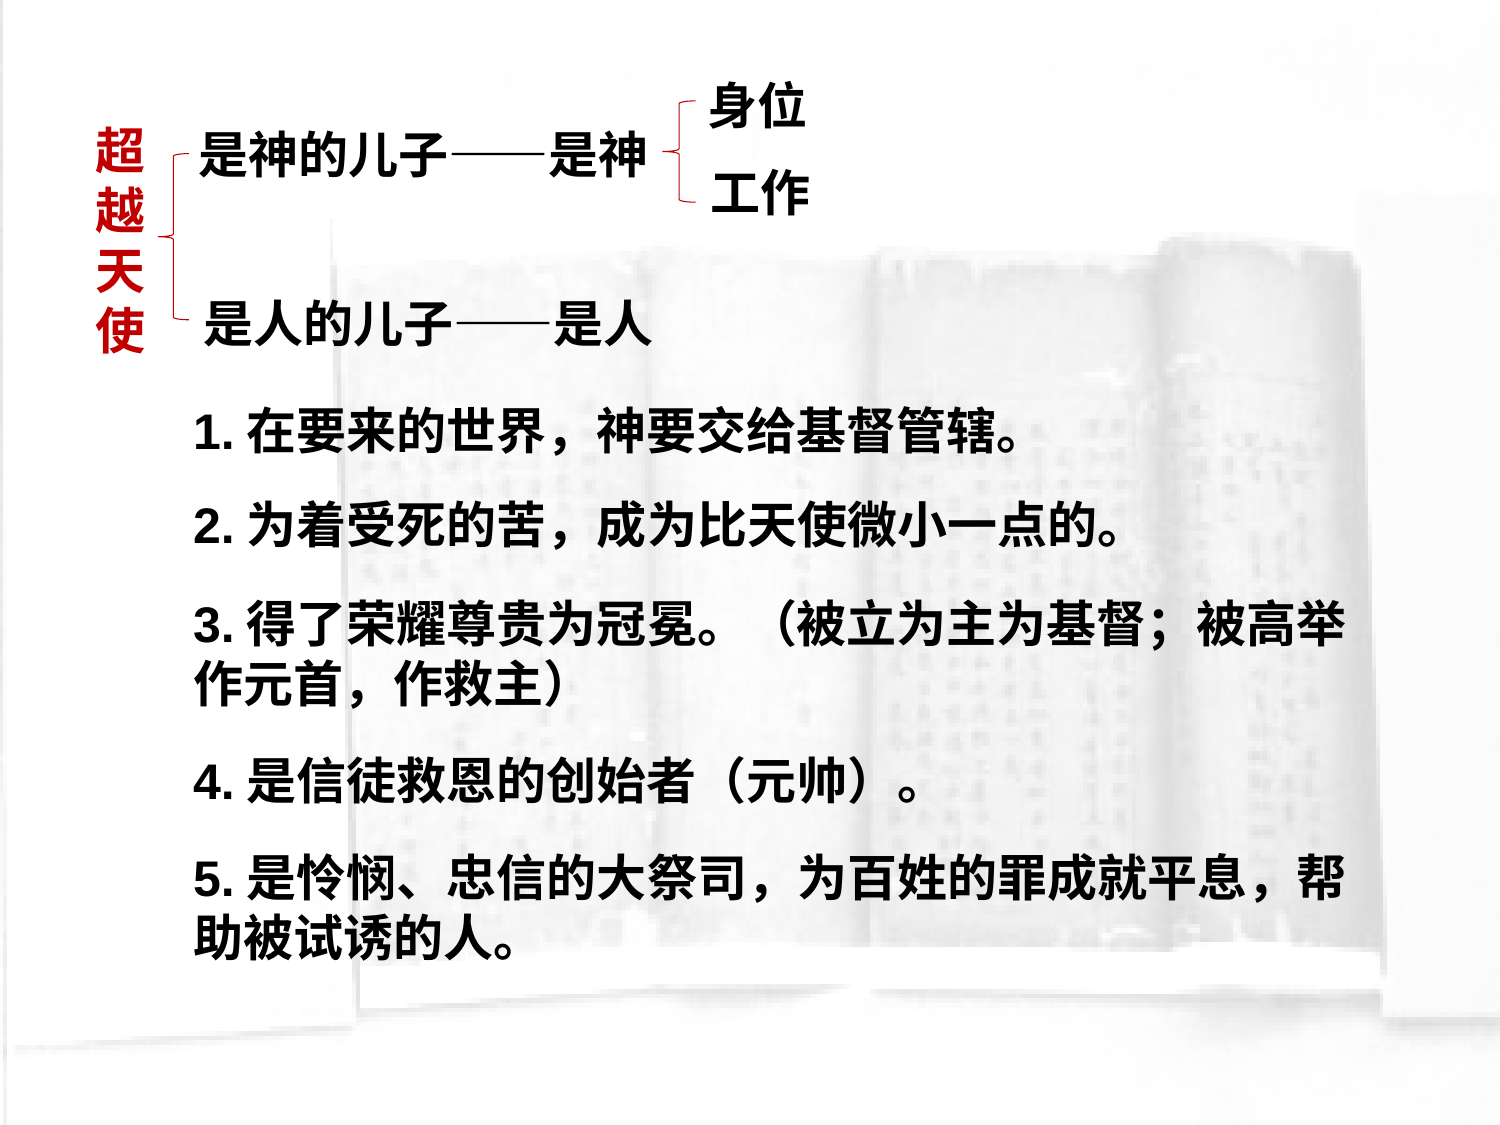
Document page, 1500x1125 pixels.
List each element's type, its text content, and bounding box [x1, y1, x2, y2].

text_box 4.是信徒救恩的创始者（元帅）。 [178, 742, 1025, 817]
text_box 超越天使 [80, 112, 171, 427]
text_box 是人的儿子——是人 [188, 284, 911, 360]
text_box 5.是怜悯、忠信的大祭司，为百姓的罪成就平息，帮助被试诱的人。 [178, 839, 1395, 975]
text_box 3.得了荣耀尊贵为冠冕。（被立为主为基督；被高举作元首，作救主） [178, 585, 1395, 721]
text_box 身位 [693, 67, 823, 143]
text_box 1.在要来的世界，神要交给基督管辖。 [178, 391, 1169, 467]
text_box 2.为着受死的苦，成为比天使微小一点的。 [178, 485, 1156, 561]
text_box [662, 100, 696, 203]
text_box 工作 [696, 153, 826, 229]
text_box [157, 153, 189, 321]
text_box 是神的儿子——是神 [160, 116, 664, 191]
